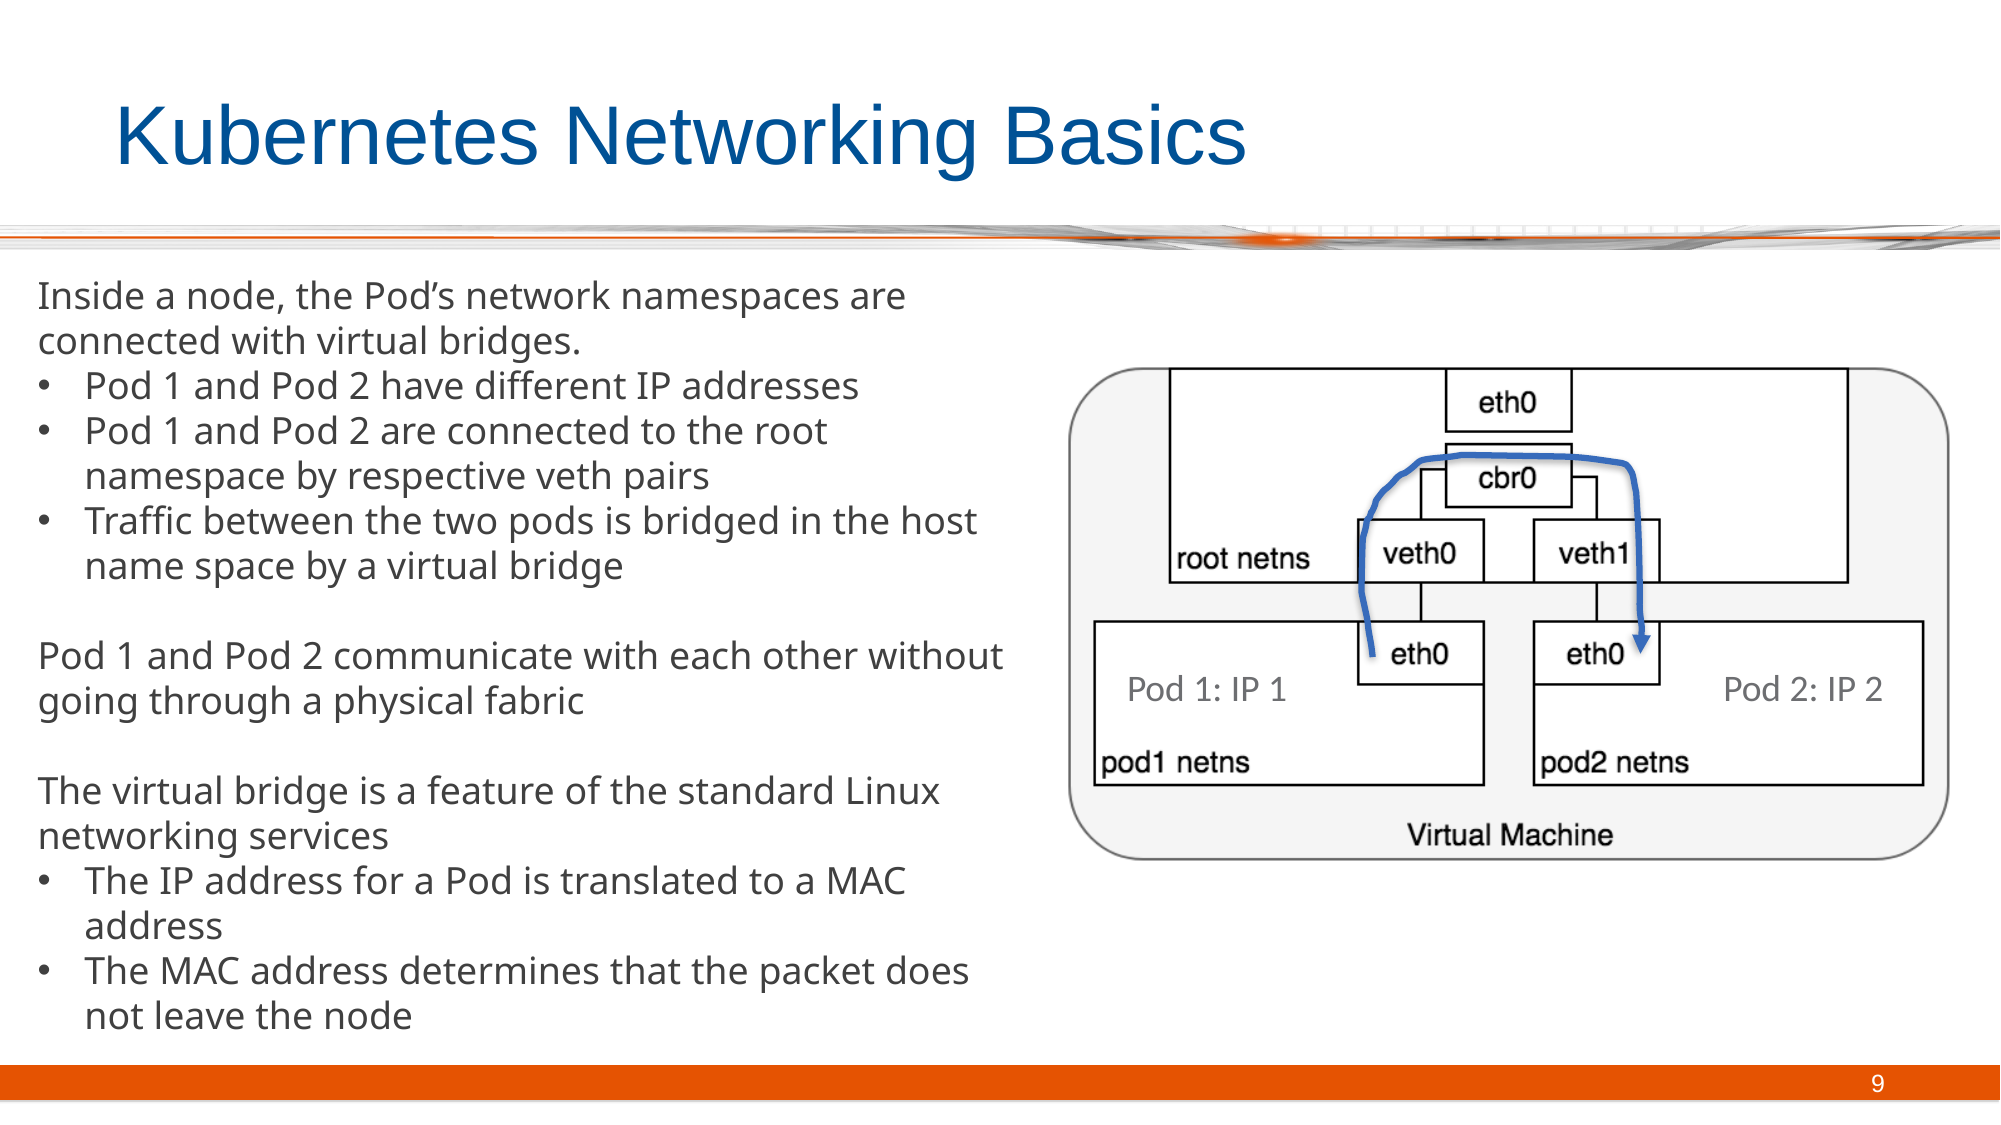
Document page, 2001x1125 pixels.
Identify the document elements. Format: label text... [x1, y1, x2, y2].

picture [0, 239, 2000, 250]
picture [0, 225, 2000, 236]
text_box Inside a node, the Pod’s network namespaces are connected with virtual bridges. Pod 1 and Pod 2 have different IP addresses Pod 1 and Pod 2 are connected to the root namespace by respective veth pairs Traffic between the two pods is bridged in the host name space by a virtual bridge Pod 1 and Pod 2 communicate with each other without going through a physical fabric The virtual bridge is a feature of the standard Linux networking services The IP address for a Pod is translated to a MAC address The MAC address determines that the packet does not leave the node [22, 264, 1023, 1045]
title Kubernetes Networking Basics [99, 37, 1734, 225]
slide_number 9 [1433, 1052, 1900, 1113]
picture [1022, 360, 1981, 877]
